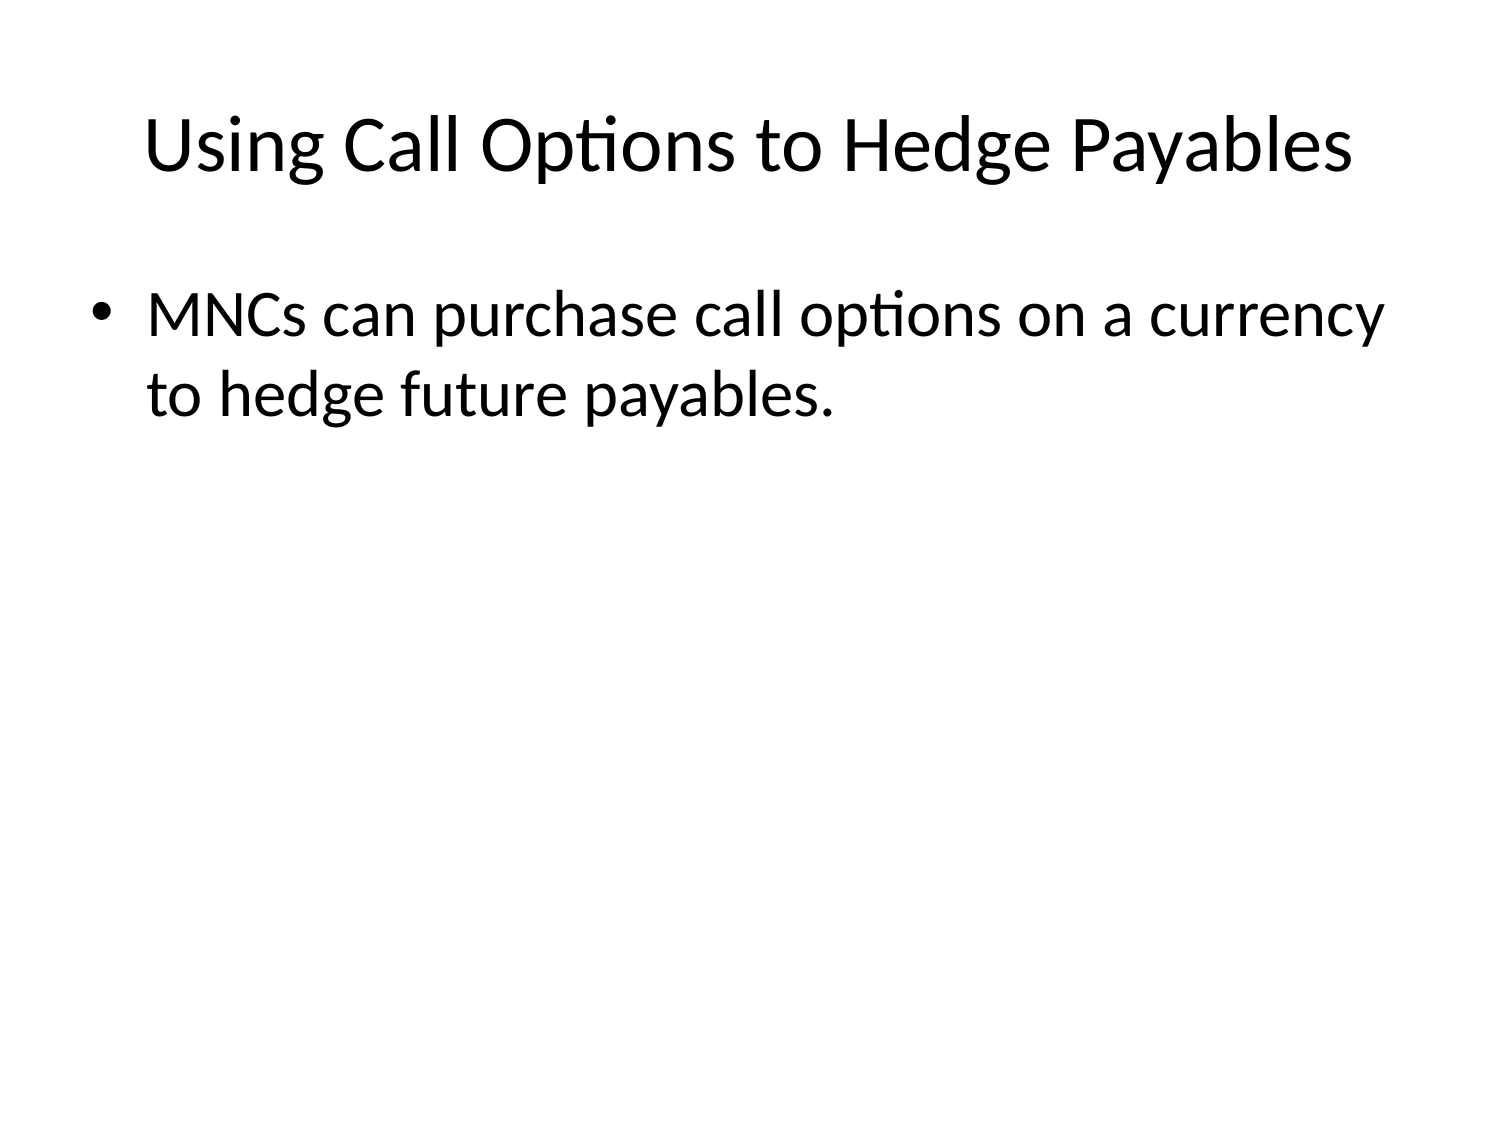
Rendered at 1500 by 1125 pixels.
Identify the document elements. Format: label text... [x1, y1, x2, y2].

list MNCs can purchase call options on a currency to hedge future payables. [75, 262, 1425, 1005]
title Using Call Options to Hedge Payables [75, 45, 1425, 233]
